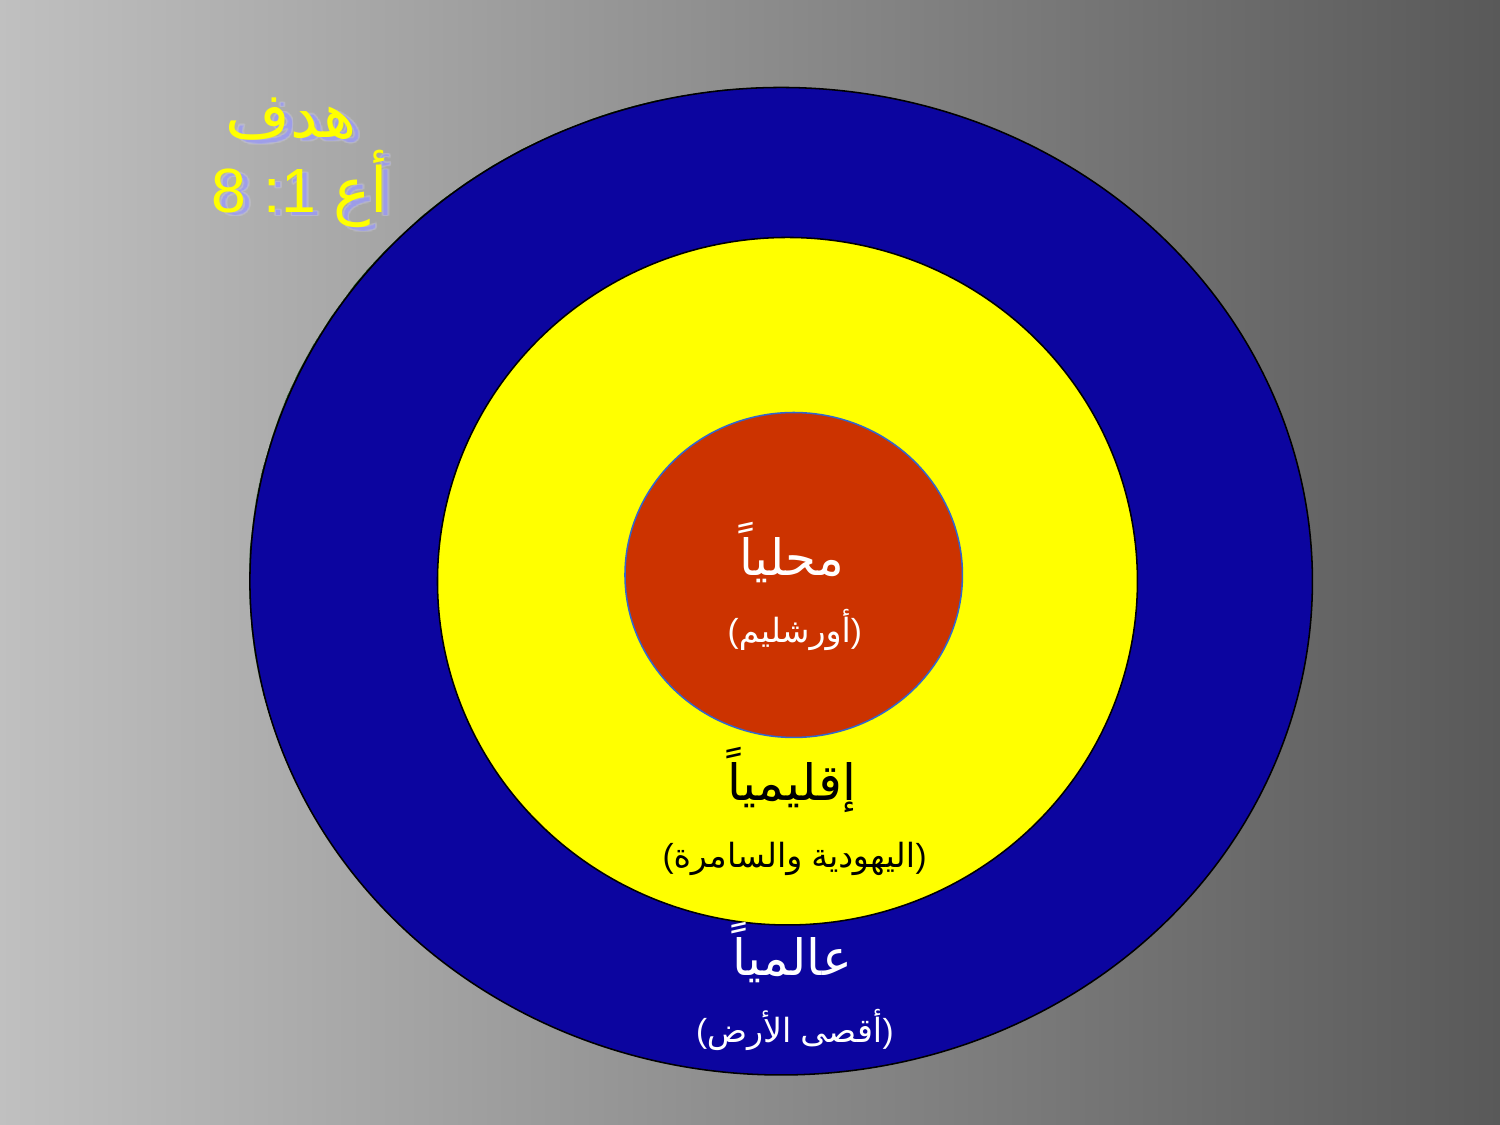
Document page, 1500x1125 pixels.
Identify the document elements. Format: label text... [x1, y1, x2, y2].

picture [249, 87, 1313, 1076]
text_box هدف أع 1: 8 [205, 74, 395, 225]
